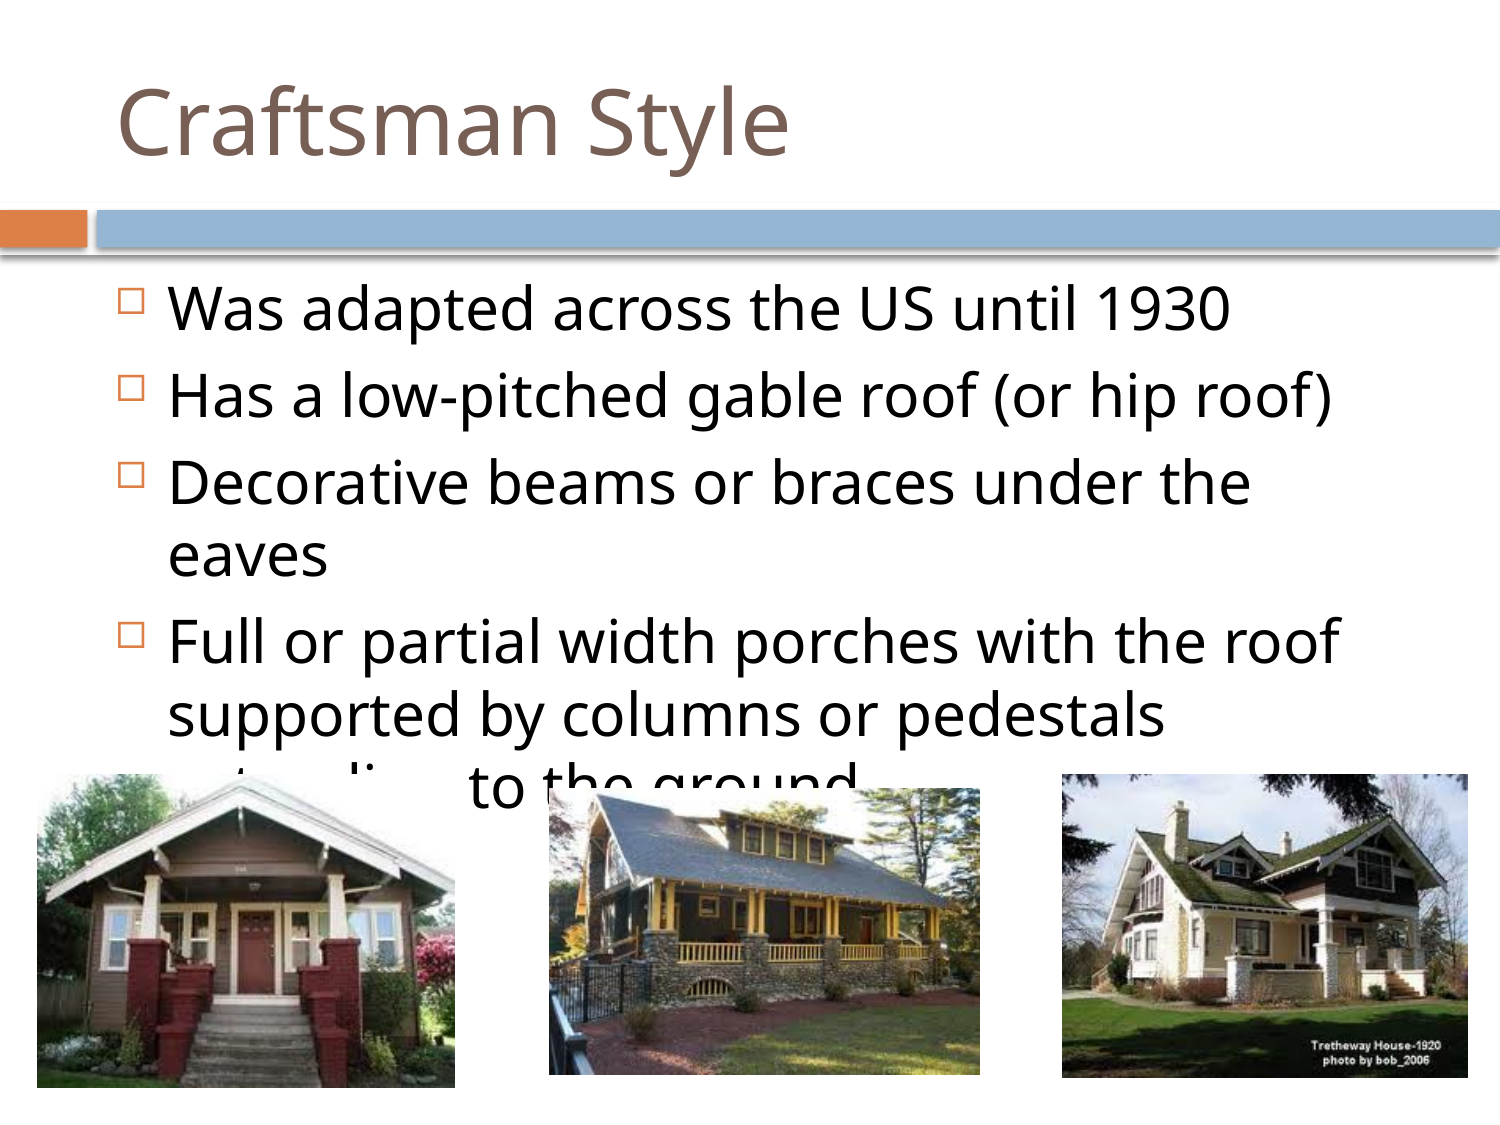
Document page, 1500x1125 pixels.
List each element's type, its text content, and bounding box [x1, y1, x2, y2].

list Was adapted across the US until 1930 Has a low-pitched gable roof (or hip roof) Decorative beams or braces under the eaves Full or partial width porches with the roof supported by columns or pedestals extending to the ground [100, 262, 1438, 1000]
picture [1062, 774, 1468, 1079]
picture [549, 787, 980, 1075]
picture [37, 774, 455, 1088]
title Craftsman Style [100, 37, 1438, 200]
